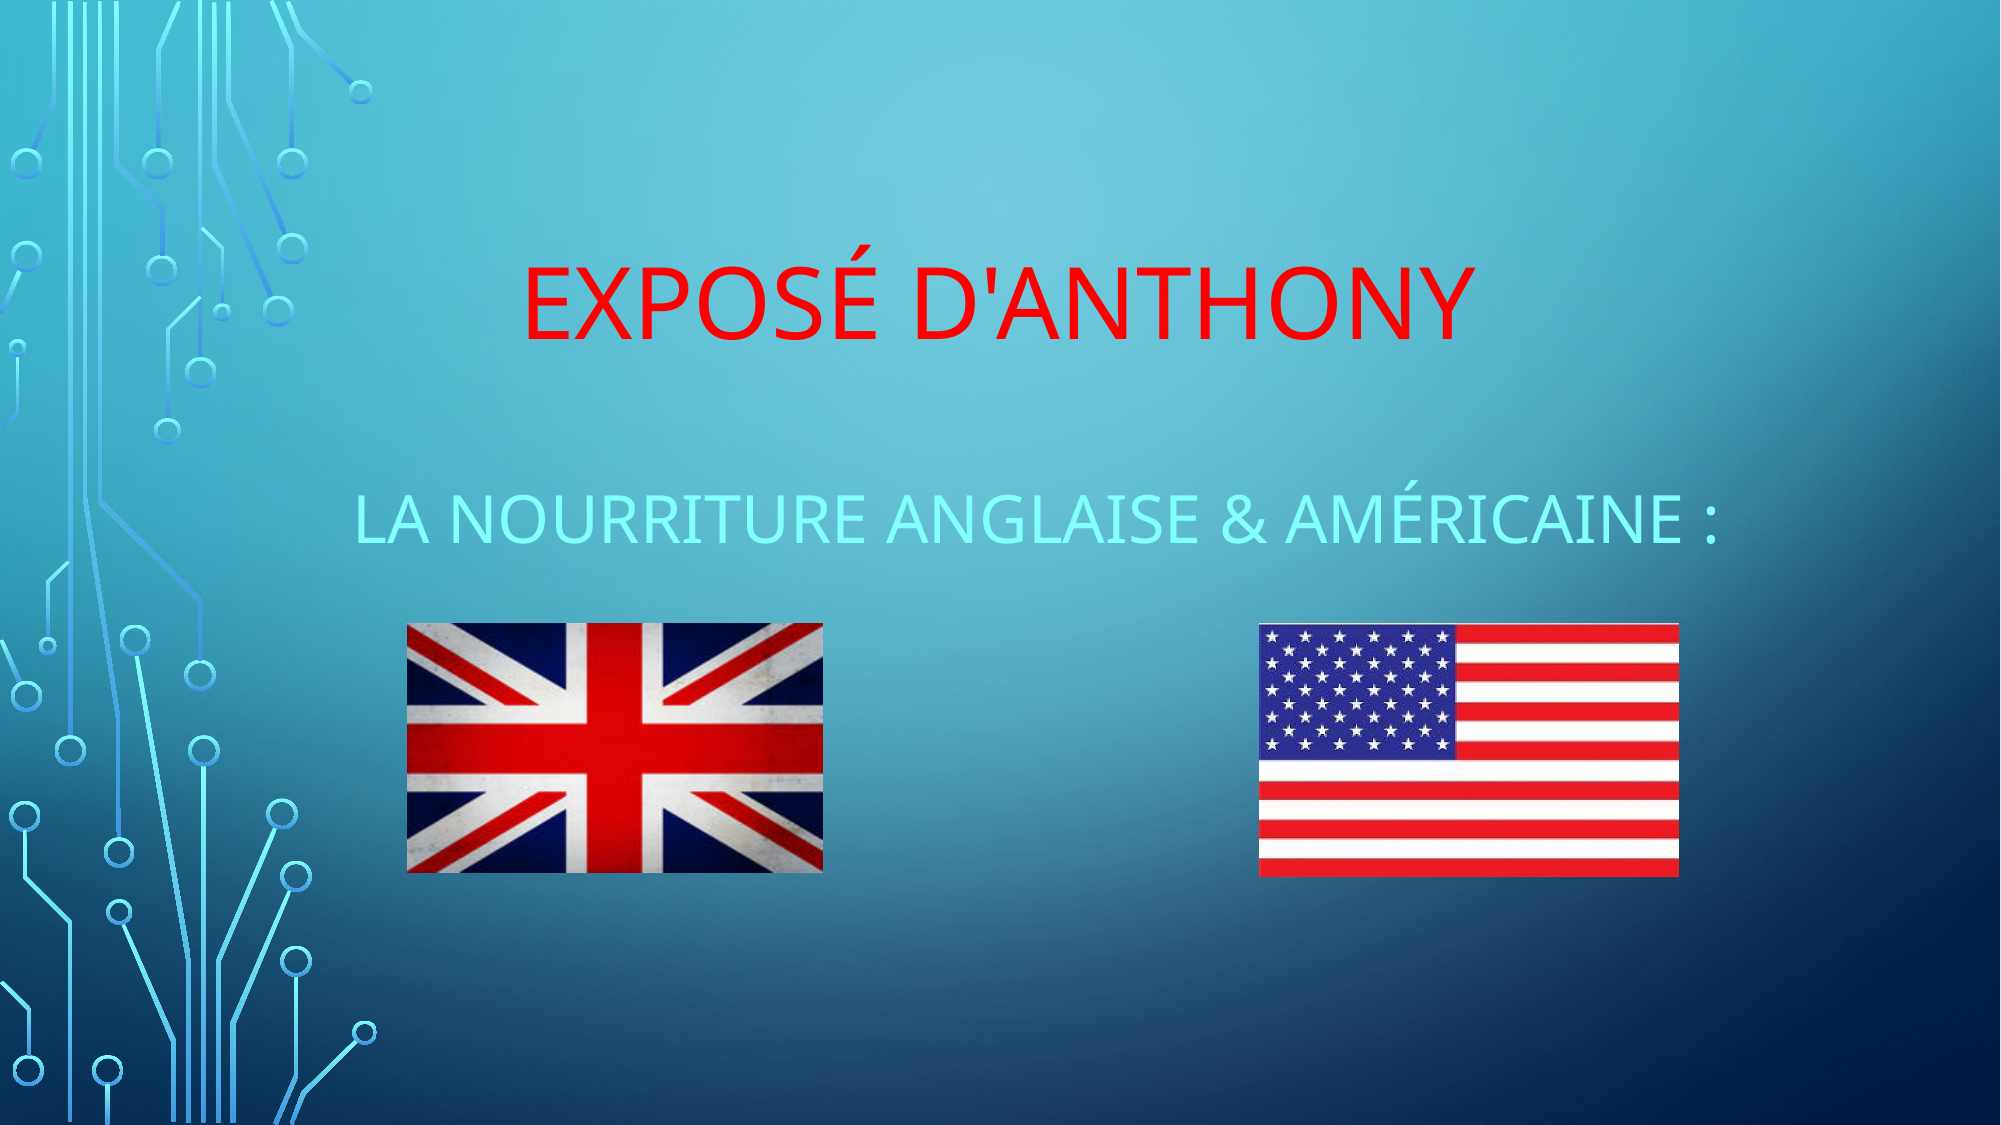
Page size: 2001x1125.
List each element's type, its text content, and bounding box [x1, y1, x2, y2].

picture [406, 622, 823, 874]
subtitle La nourriture anglaise & américaine : [337, 453, 1780, 919]
title Exposé d'Anthony [504, 207, 1533, 370]
picture [1259, 622, 1679, 878]
